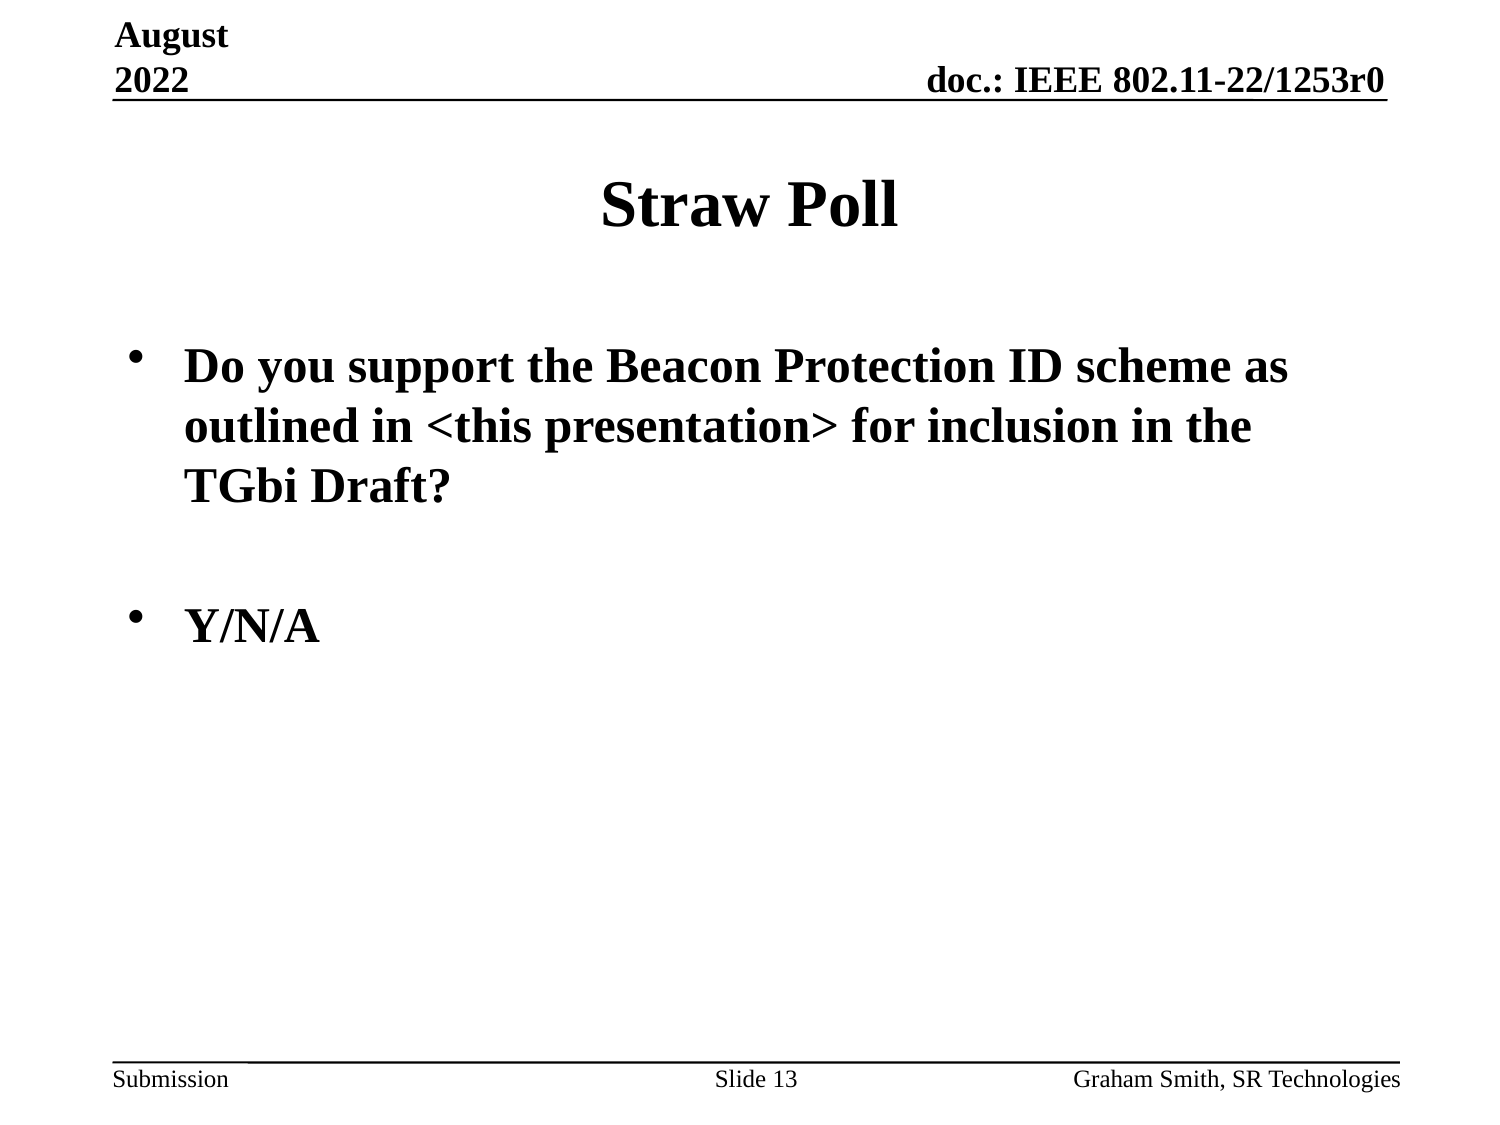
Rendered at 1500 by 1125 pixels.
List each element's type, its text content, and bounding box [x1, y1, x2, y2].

title Straw Poll [112, 112, 1388, 288]
footer Graham Smith, SR Technologies [1069, 1061, 1402, 1093]
slide_number Slide 13 [712, 1061, 800, 1093]
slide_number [114, 54, 265, 101]
list Do you support the Beacon Protection ID scheme as outlined in <this presentation> for inclusion in the TGbi Draft? Y/N/A [112, 324, 1388, 1000]
